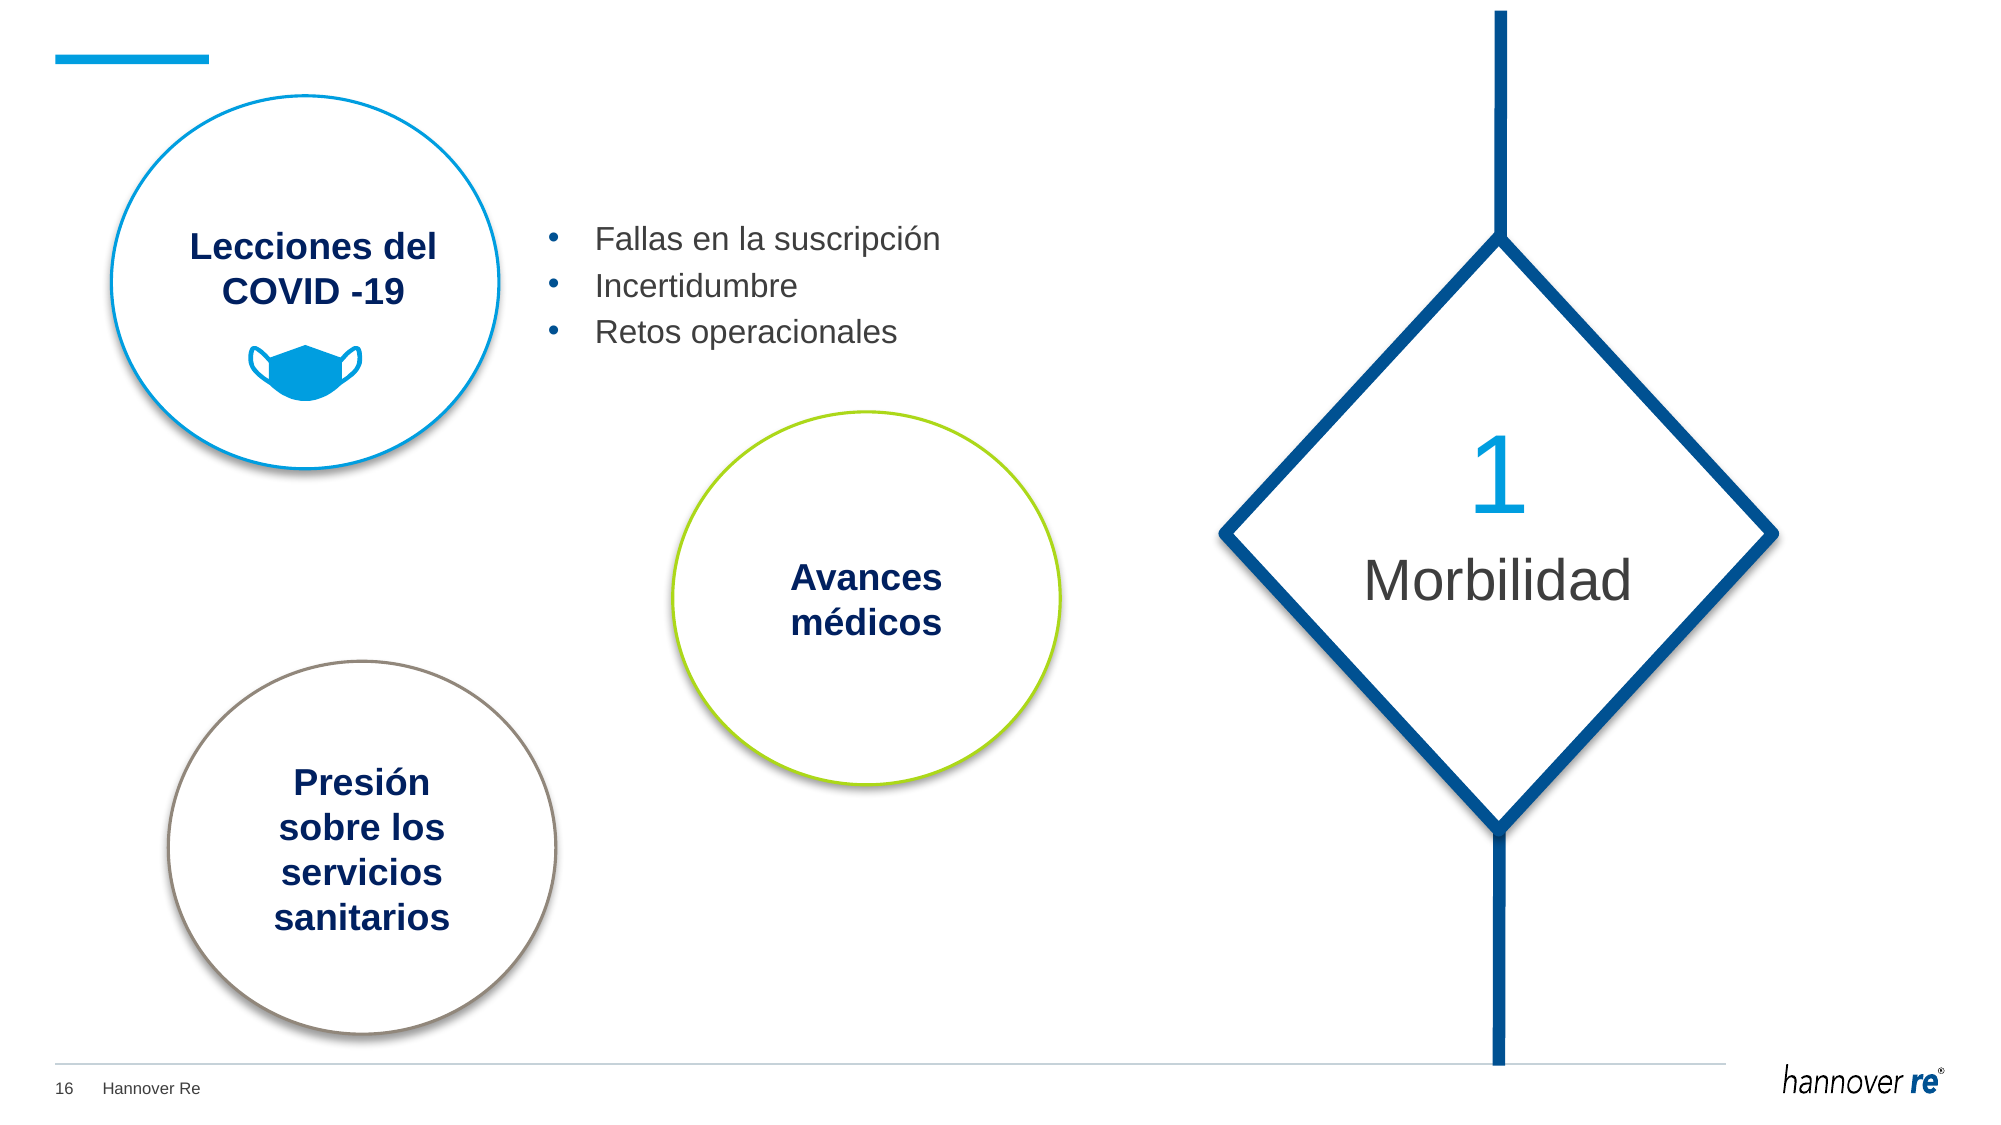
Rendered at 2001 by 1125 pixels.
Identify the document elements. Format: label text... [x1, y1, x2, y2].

text_box Avances médicos [672, 411, 1061, 785]
text_box 1 Morbilidad [1507, 400, 1675, 584]
text_box [1348, 243, 1493, 400]
text_box Lecciones del COVID -19 [160, 221, 467, 323]
text_box [248, 344, 363, 401]
text_box [1507, 427, 1773, 822]
text_box [1507, 245, 1650, 400]
text_box Fallas en la suscripción Incertidumbre Retos operacionales [547, 217, 975, 536]
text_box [1498, 10, 1502, 1066]
text_box Presión sobre los servicios sanitarios [168, 661, 556, 1035]
text_box [1224, 428, 1493, 825]
text_box 1 Morbilidad [1322, 400, 1493, 584]
text_box [111, 95, 499, 469]
